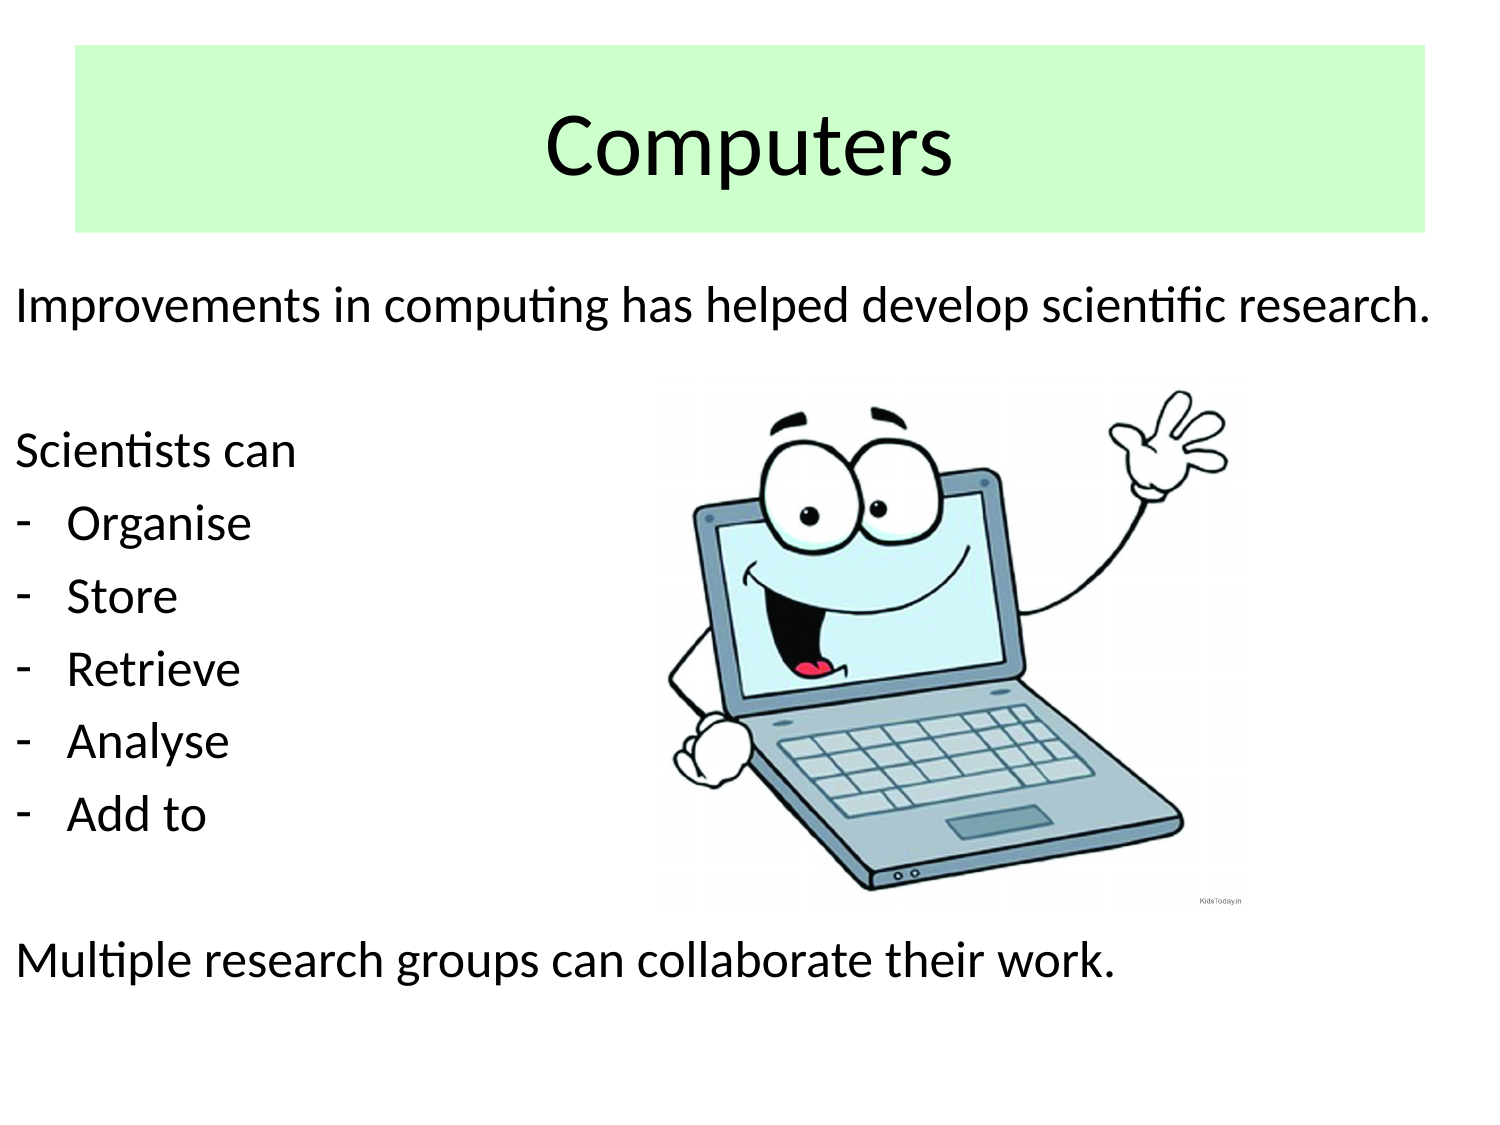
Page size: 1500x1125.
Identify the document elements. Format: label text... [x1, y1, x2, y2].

list Improvements in computing has helped develop scientific research. Scientists can Organise Store Retrieve Analyse Add to Multiple research groups can collaborate their work. [0, 262, 1500, 1005]
picture [652, 375, 1243, 907]
title Computers [75, 45, 1425, 233]
